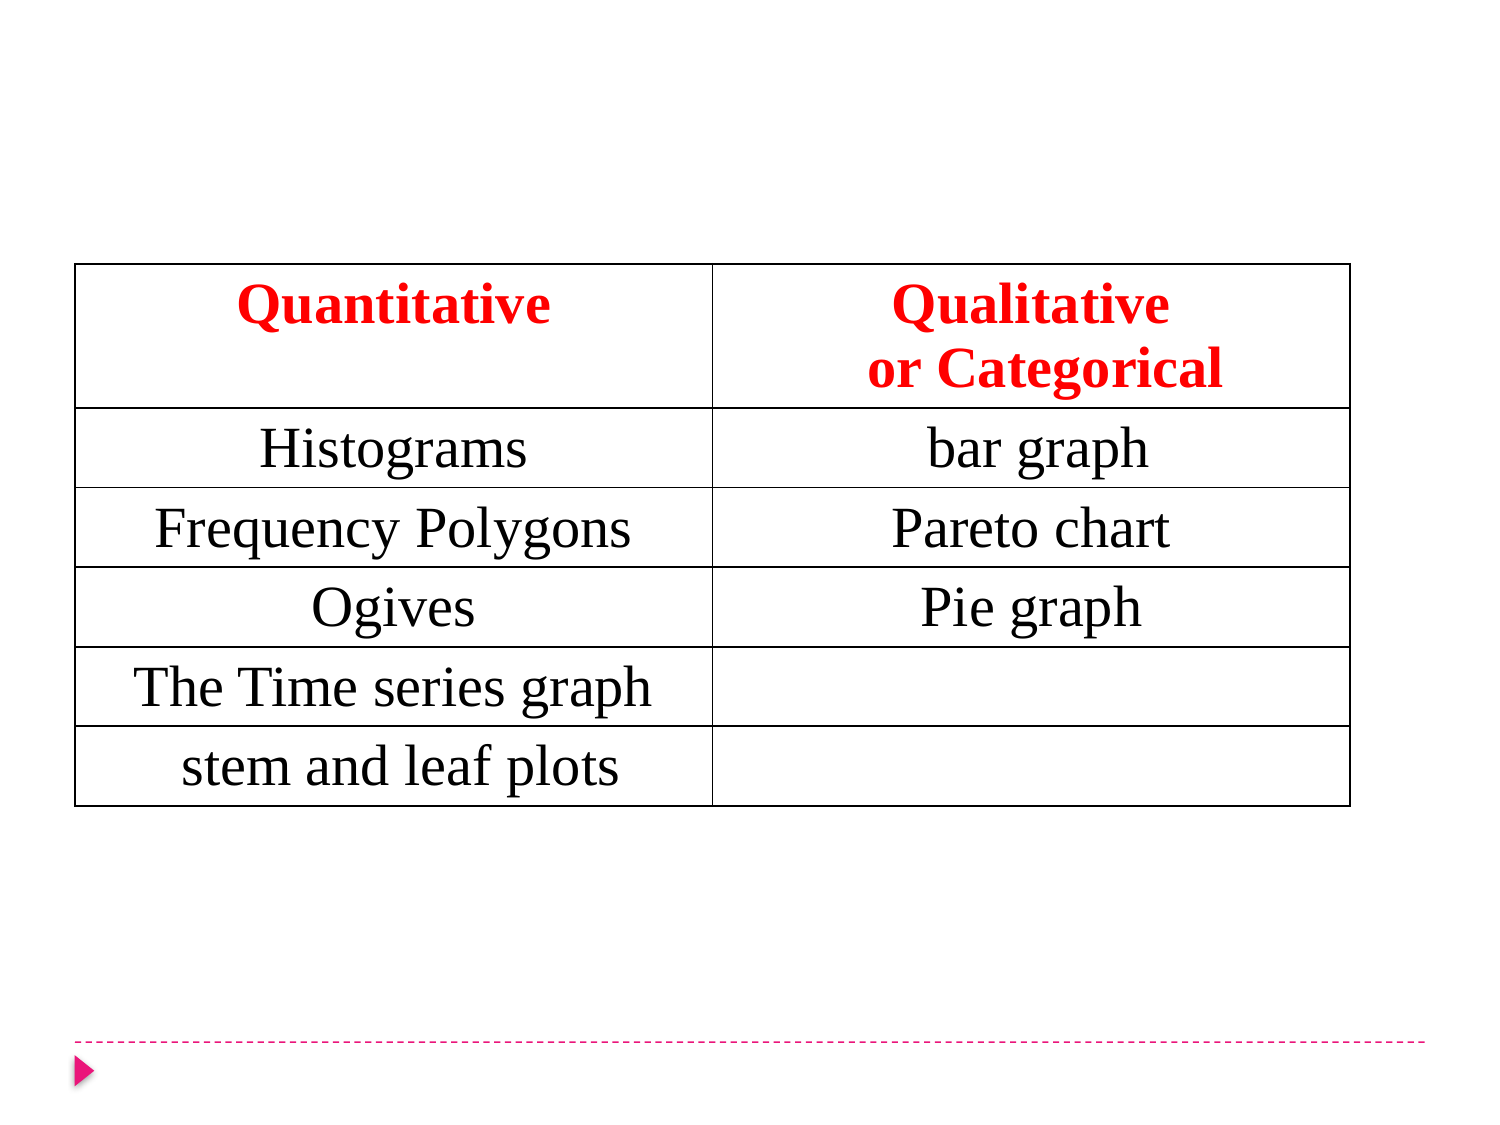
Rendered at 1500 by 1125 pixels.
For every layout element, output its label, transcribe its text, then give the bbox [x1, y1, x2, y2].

table_cell Pie graph [713, 568, 1349, 646]
table_cell bar graph [713, 409, 1349, 487]
table_cell The Time series graph [76, 648, 712, 725]
table_cell [713, 727, 1349, 805]
table_cell Ogives [76, 568, 712, 646]
table_cell Frequency Polygons [76, 488, 712, 566]
table_header Qualitative or Categorical [713, 265, 1349, 407]
table_cell [713, 648, 1349, 725]
table_cell stem and leaf plots [76, 727, 712, 805]
table_header Quantitative [76, 265, 712, 407]
table_cell Pareto chart [713, 488, 1349, 566]
table_cell Histograms [76, 409, 712, 487]
